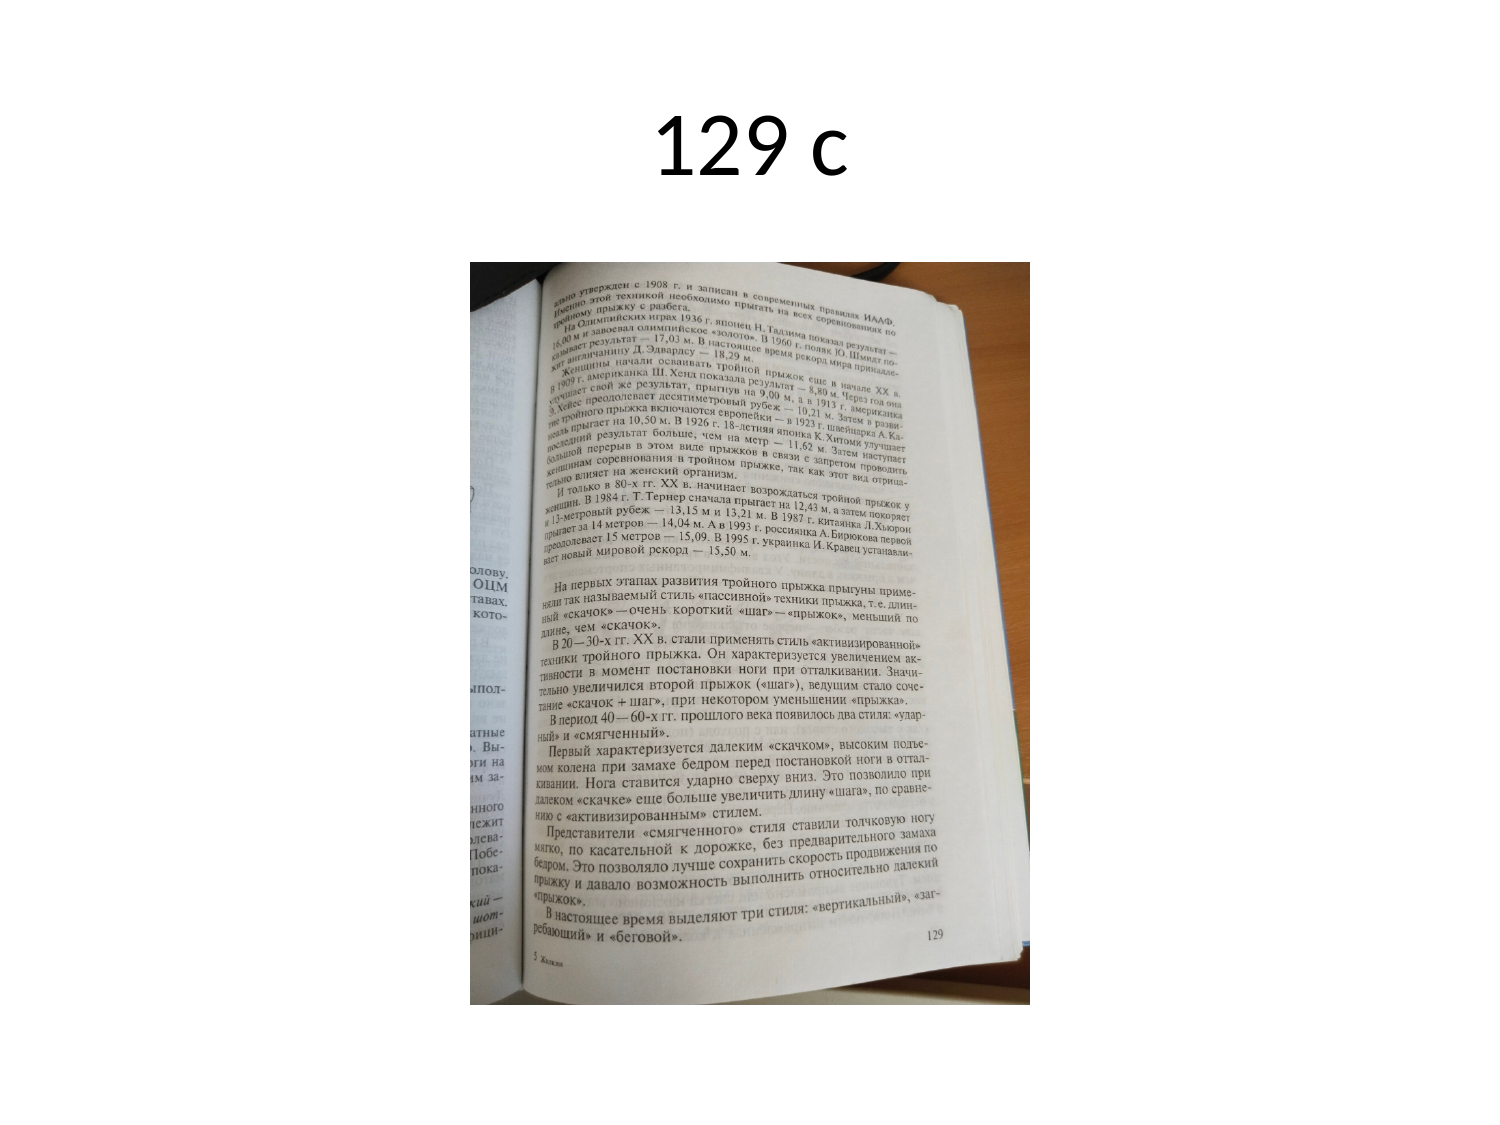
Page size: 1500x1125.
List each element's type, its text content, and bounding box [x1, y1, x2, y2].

title 129 с [75, 45, 1425, 233]
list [470, 262, 1030, 1006]
